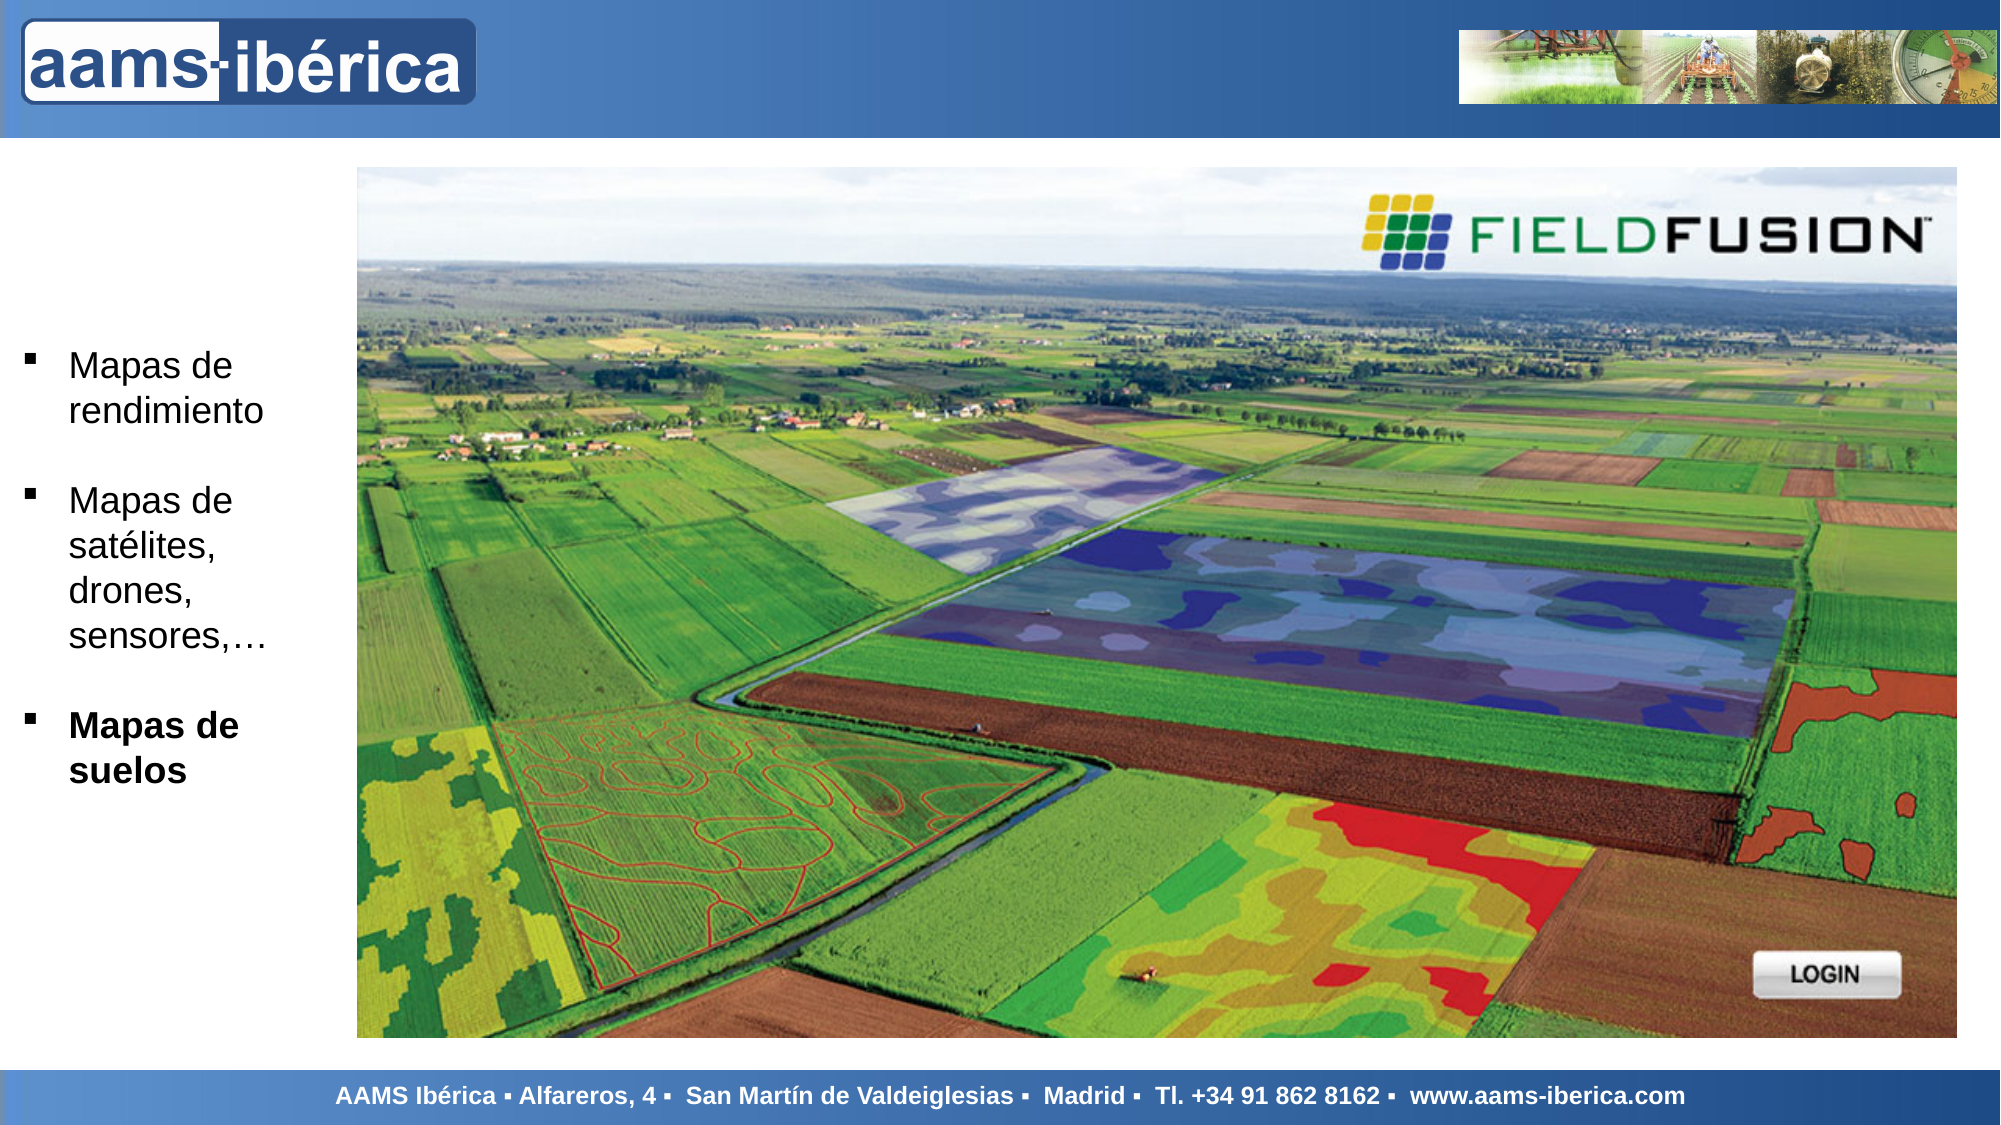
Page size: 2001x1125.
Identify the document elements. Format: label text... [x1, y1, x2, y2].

text_box Mapas de rendimiento Mapas de satélites, drones, sensores,… Mapas de suelos [7, 333, 352, 799]
picture [0, 0, 2000, 138]
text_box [0, 1069, 2000, 1125]
picture [357, 167, 1957, 1038]
